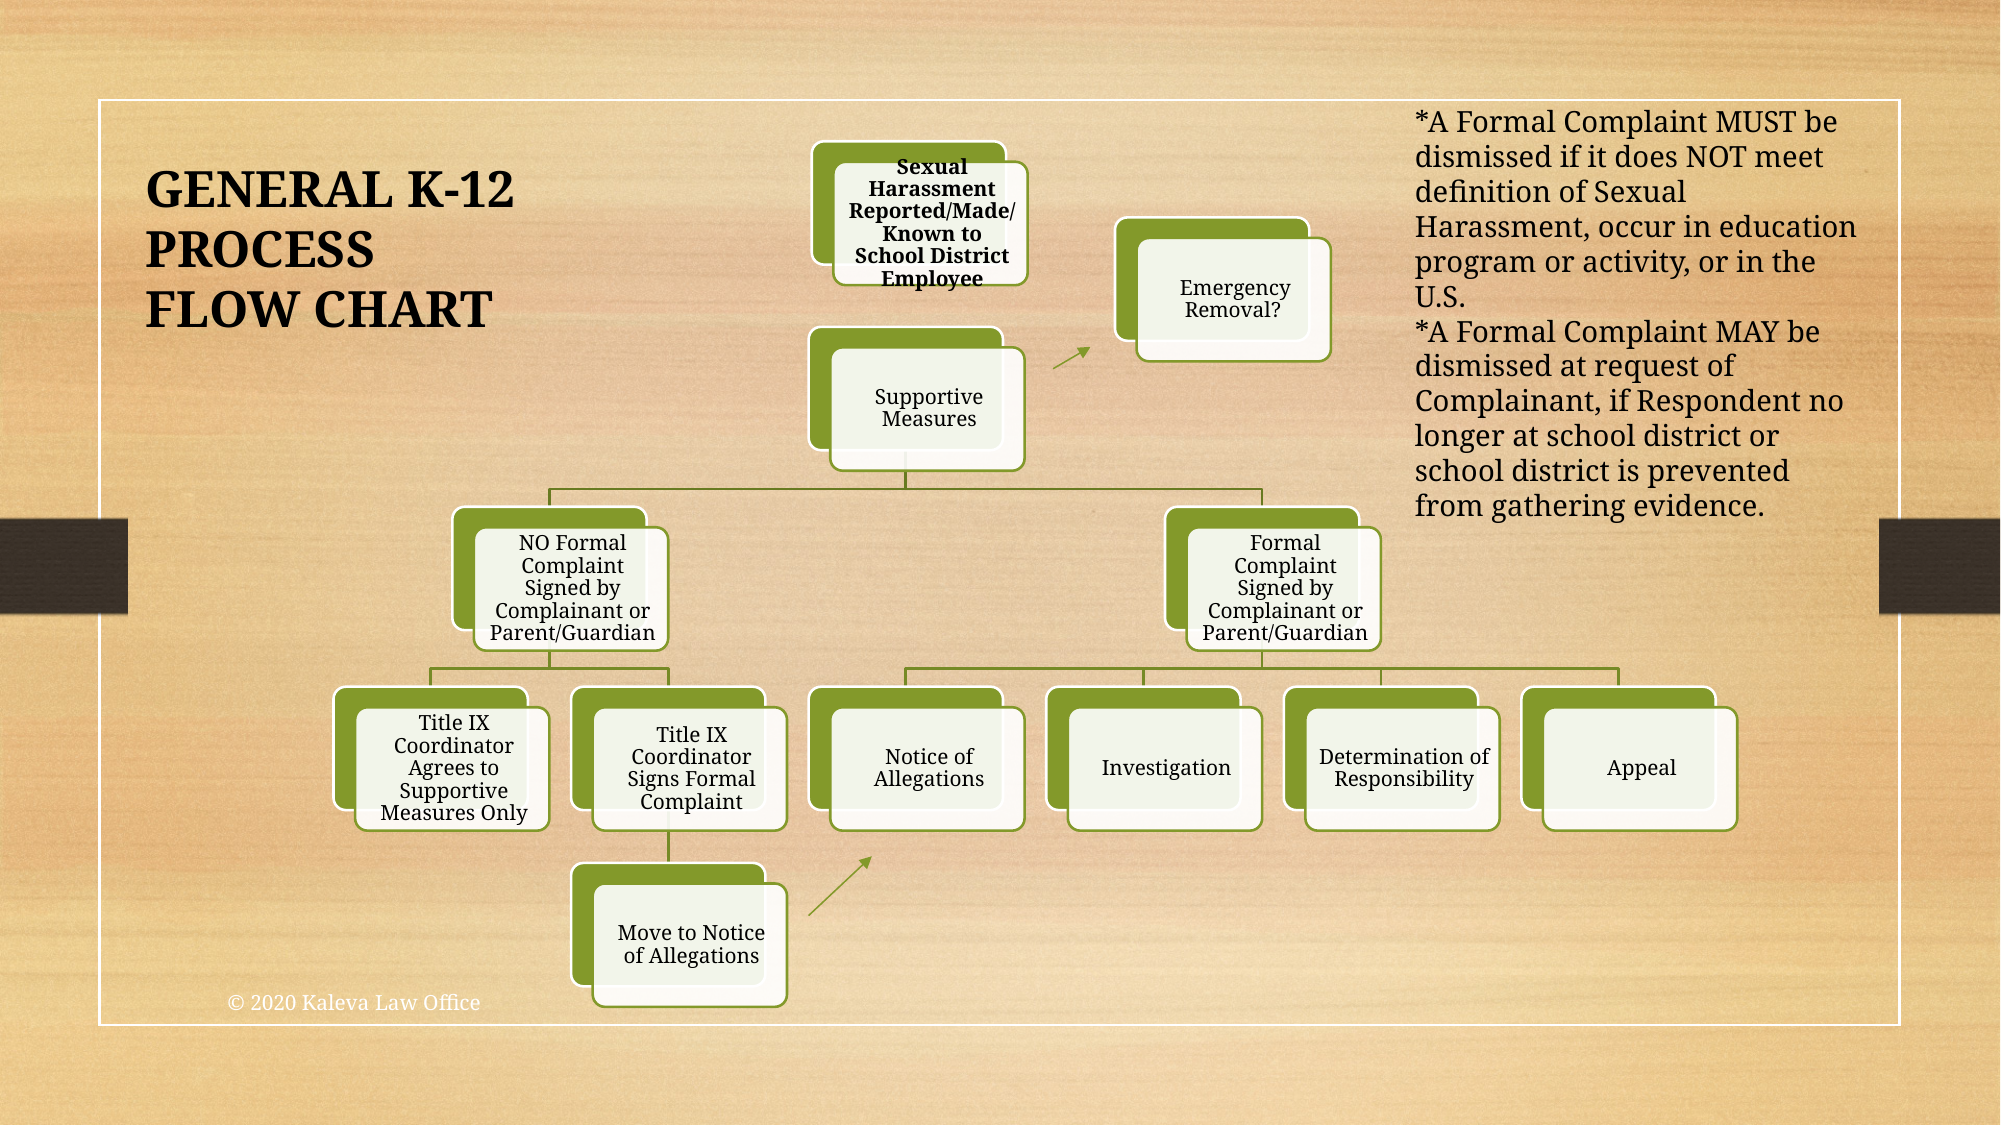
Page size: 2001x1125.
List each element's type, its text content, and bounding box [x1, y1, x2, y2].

footer © 2020 Kaleva Law Office [212, 979, 1411, 1025]
text_box [1880, 99, 1900, 513]
text_box [0, 622, 2000, 1125]
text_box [0, 513, 333, 622]
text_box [1738, 513, 2000, 622]
text_box [99, 622, 1900, 1026]
text_box [0, 0, 2000, 513]
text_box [333, 117, 1738, 1008]
text_box [99, 99, 1399, 513]
text_box *A Formal Complaint MUST be dismissed if it does NOT meet definition of Sexual Harassment, occur in education program or activity, or in the U.S. *A Formal Complaint MAY be dismissed at request of Complainant, if Respondent no longer at school district or school district is prevented from gathering evidence. [1399, 95, 1880, 513]
text_box GENERAL K-12 PROCESS FLOW CHART [130, 149, 333, 345]
